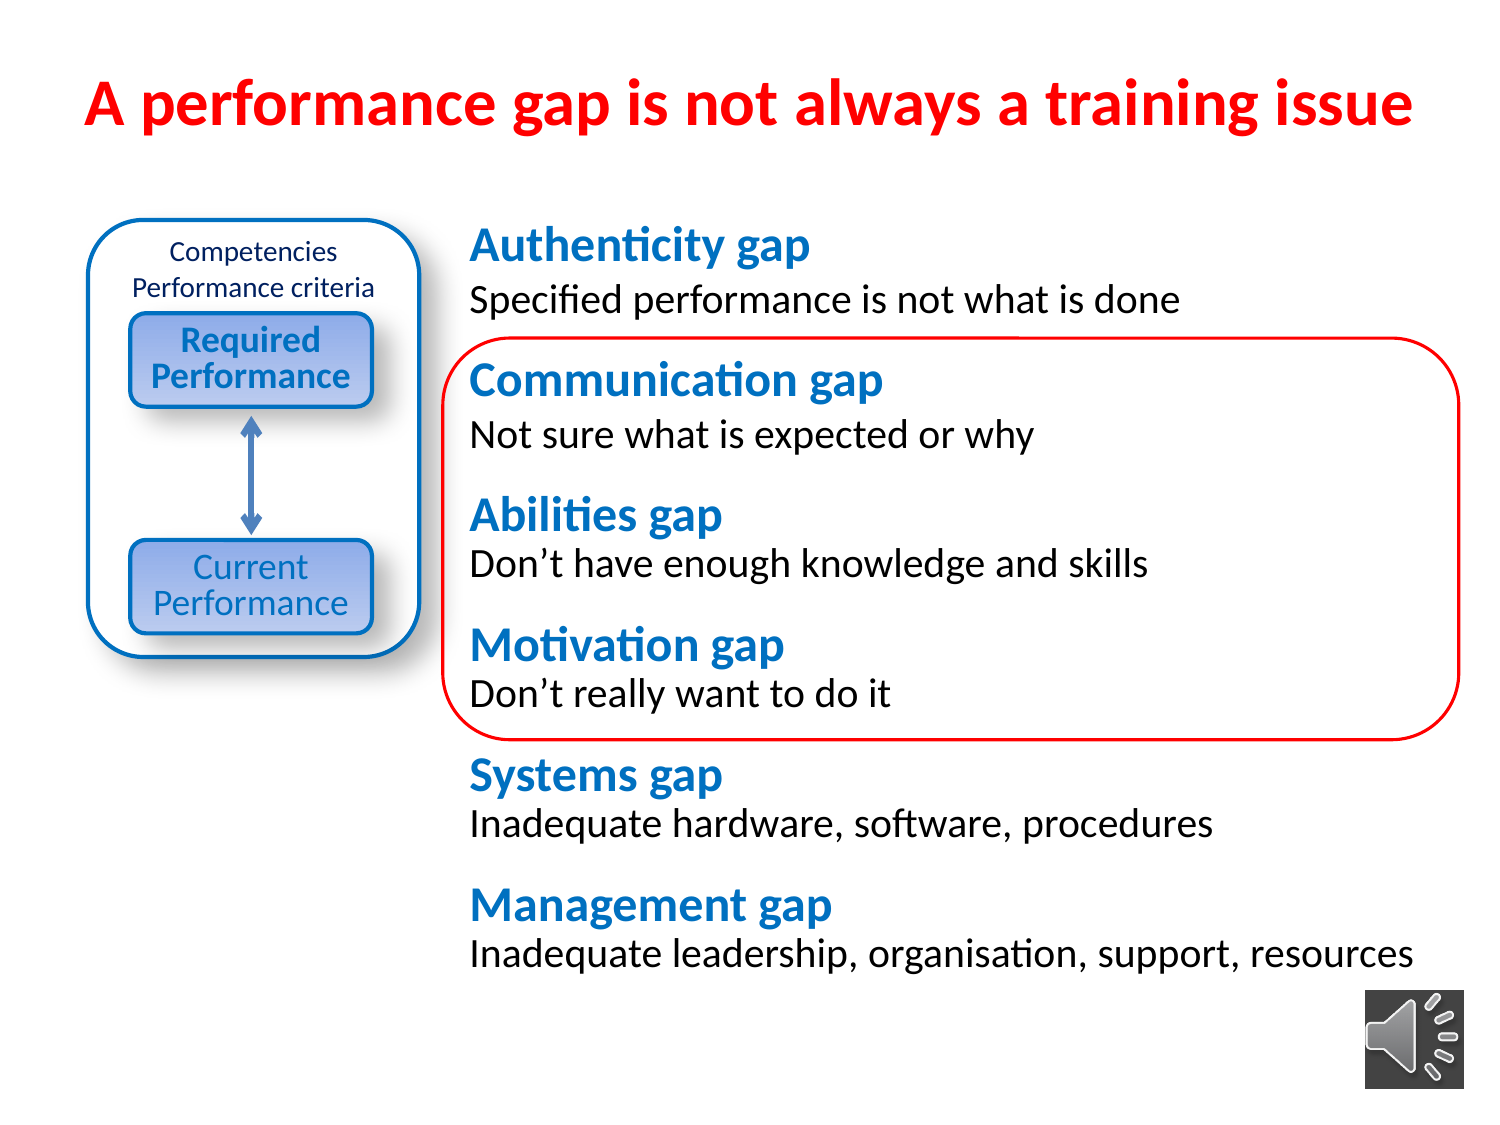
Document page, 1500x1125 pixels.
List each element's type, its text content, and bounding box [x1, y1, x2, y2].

text_box Authenticity gap Specified performance is not what is done Communication gap Not sure what is expected or why Abilities gap Don’t have enough knowledge and skills Motivation gap Don’t really want to do it Systems gap Inadequate hardware, software, procedures Management gap Inadequate leadership, organisation, support, resources [454, 693, 1459, 985]
title A performance gap is not always a training issue [39, 41, 1461, 156]
text_box [440, 335, 1461, 742]
text_box Authenticity gap Specified performance is not what is done Communication gap Not sure what is expected or why Abilities gap Don’t have enough knowledge and skills Motivation gap Don’t really want to do it Systems gap Inadequate hardware, software, procedures Management gap Inadequate leadership, organisation, support, resources [454, 204, 1459, 385]
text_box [87, 219, 420, 658]
picture [1364, 989, 1465, 1090]
